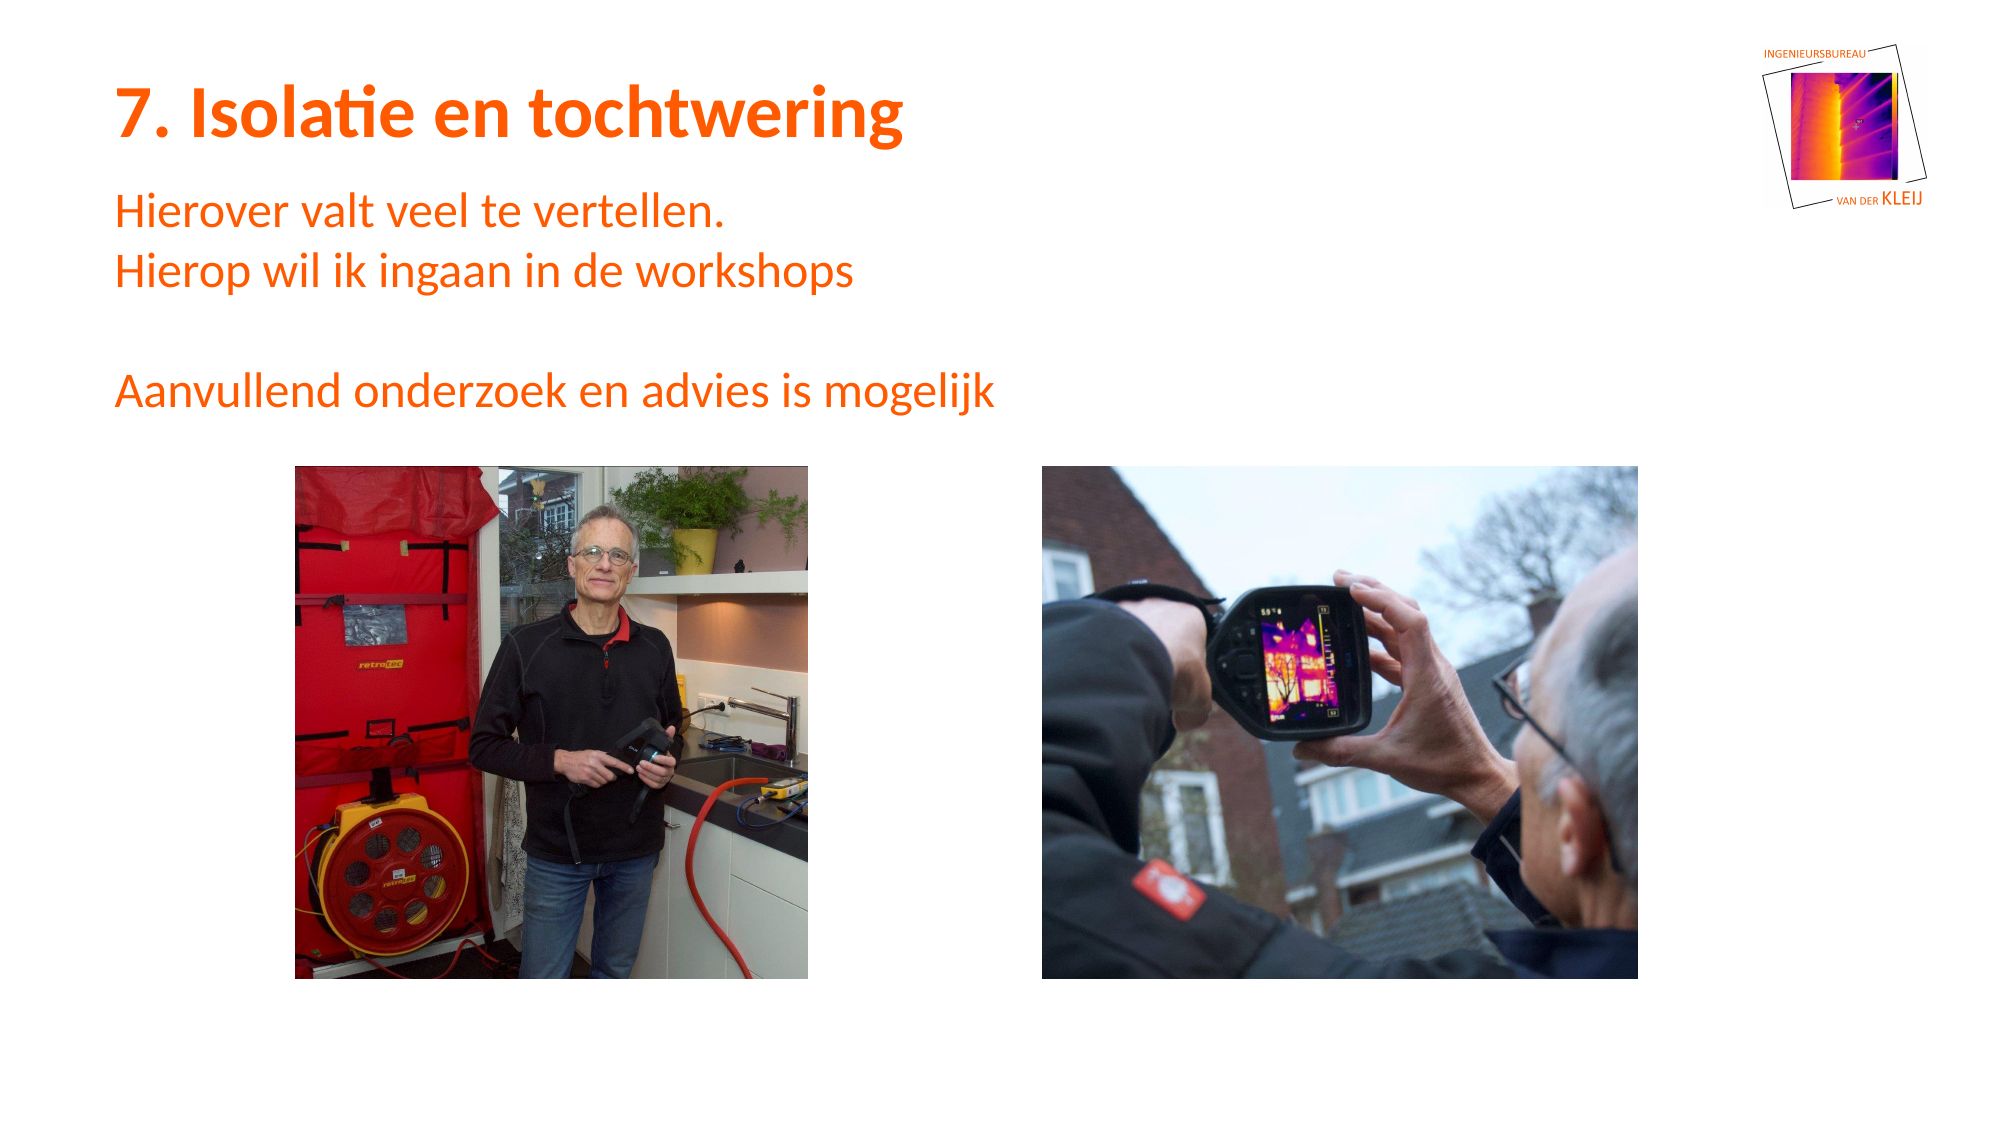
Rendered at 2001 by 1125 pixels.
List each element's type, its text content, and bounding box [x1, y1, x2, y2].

picture [1041, 465, 1638, 979]
picture [1762, 44, 1927, 209]
picture [295, 465, 808, 979]
title 7. Isolatie en tochtwering [99, 45, 1715, 169]
text_box Hierover valt veel te vertellen. Hierop wil ik ingaan in de workshops Aanvullend onderzoek en advies is mogelijk [99, 169, 1853, 425]
